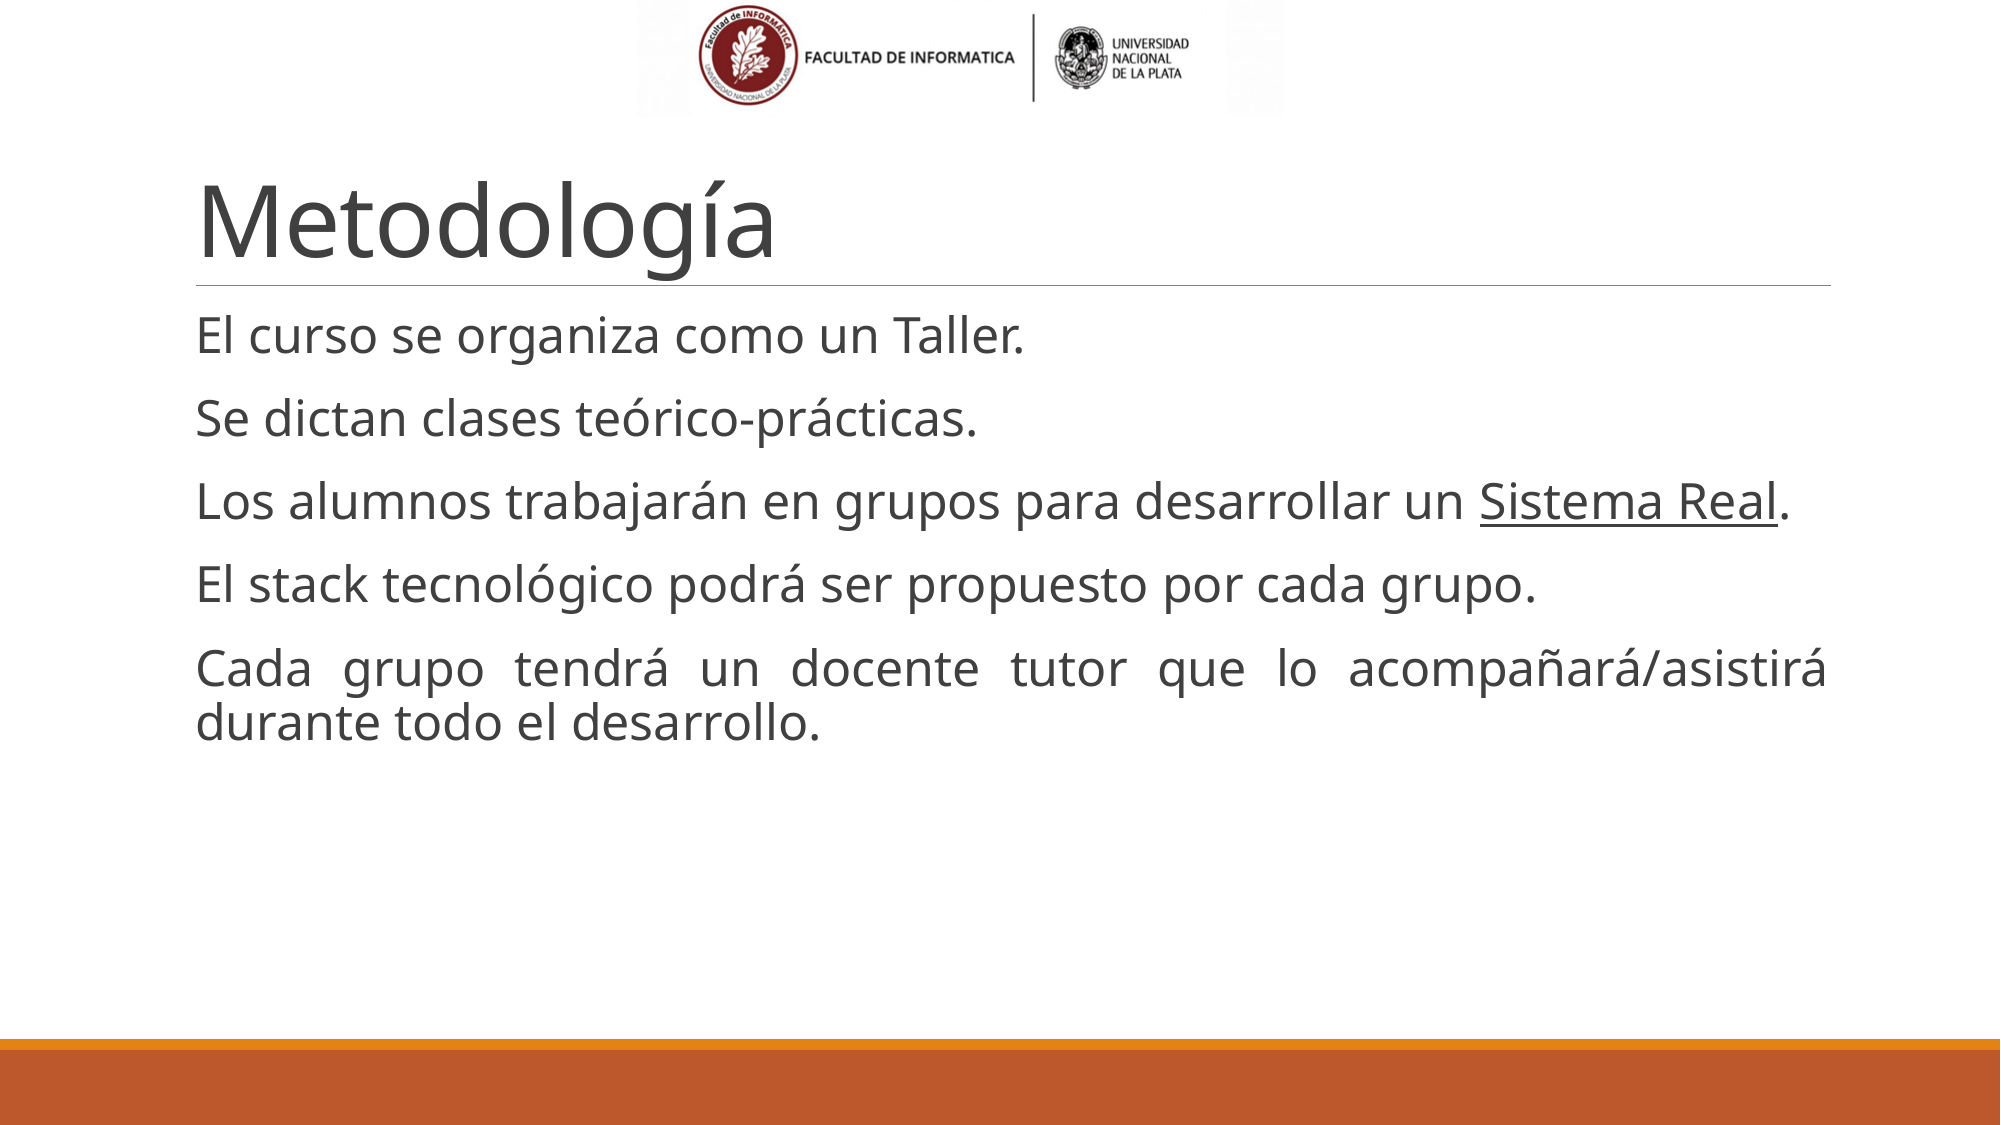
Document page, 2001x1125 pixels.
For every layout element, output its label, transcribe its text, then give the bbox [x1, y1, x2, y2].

list El curso se organiza como un Taller. Se dictan clases teórico-prácticas. Los alumnos trabajarán en grupos para desarrollar un Sistema Real. El stack tecnológico podrá ser propuesto por cada grupo. Cada grupo tendrá un docente tutor que lo acompañará/asistirá durante todo el desarrollo. [180, 302, 1830, 963]
picture [637, 0, 1284, 47]
title Metodología [180, 47, 1830, 285]
